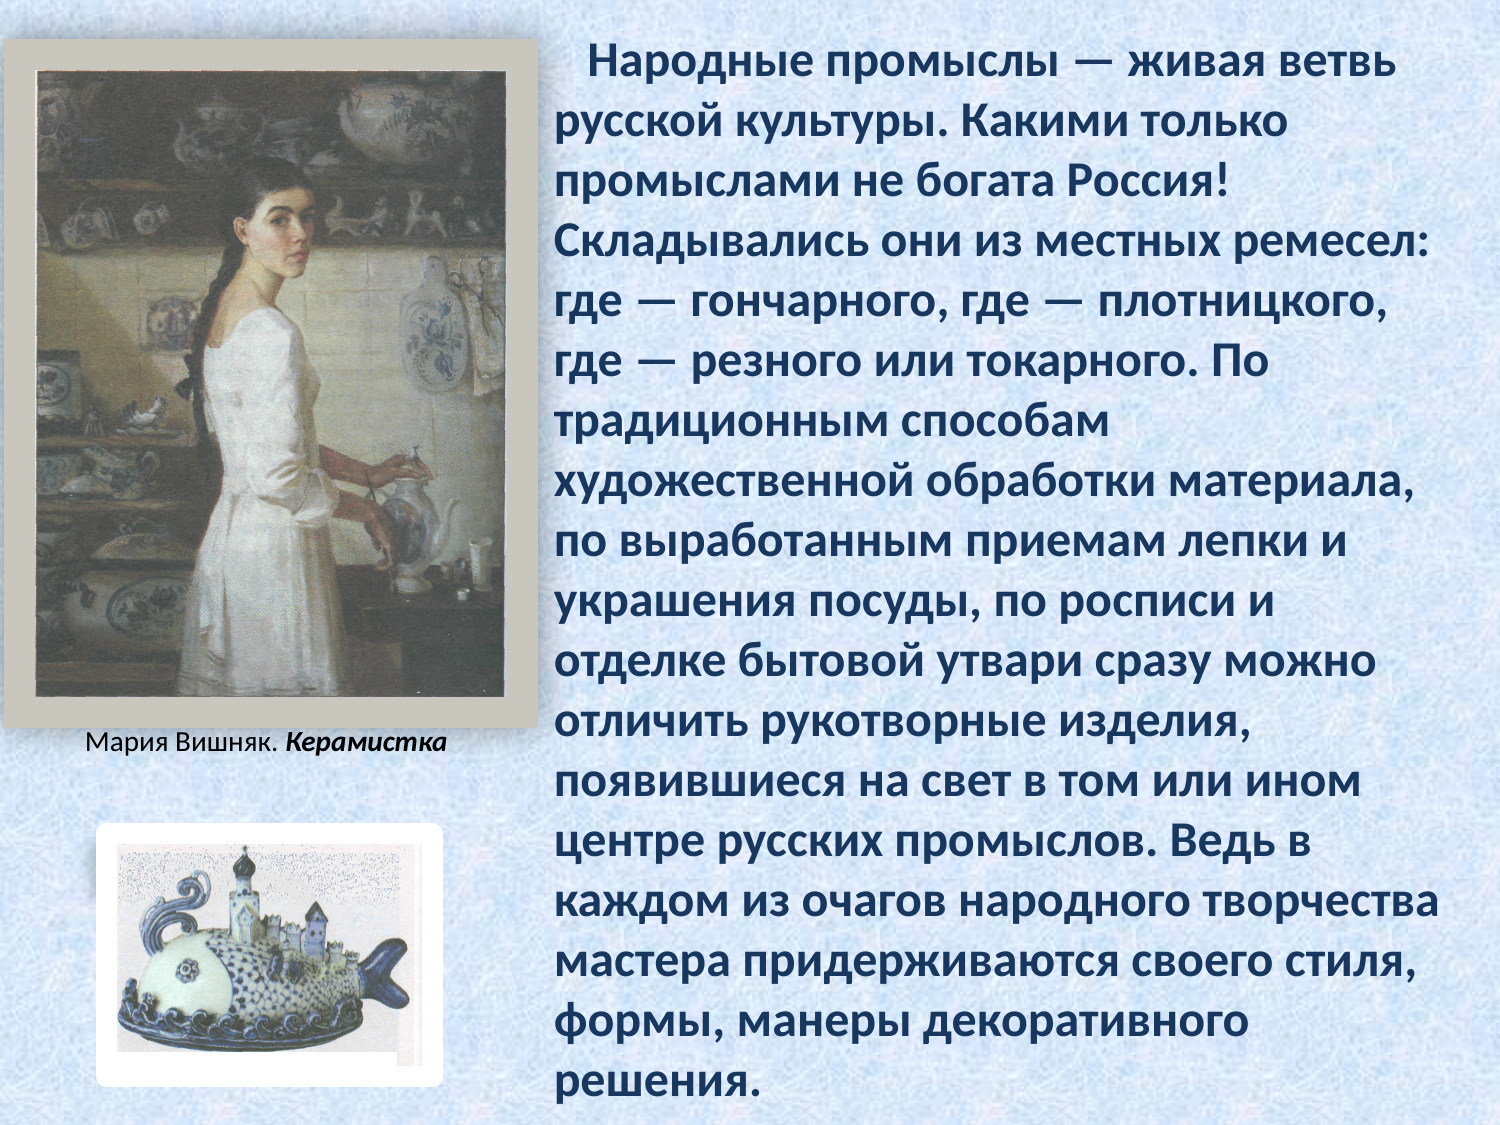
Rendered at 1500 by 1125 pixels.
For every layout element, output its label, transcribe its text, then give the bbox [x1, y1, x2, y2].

text_box Мария Вишняк. Керамистка [70, 714, 469, 765]
text_box Народные промыслы — живая ветвь русской культуры. Какими только промыслами не богата Россия! Складывались они из местных ремесел: где — гончарного, где — плотницкого, где — резного или токарного. По традиционным способам художественной обработки материала, по выработанным приемам лепки и украшения посуды, по росписи и отделке бытовой утвари сразу можно отличить рукотворные изделия, появившиеся на свет в том или ином центре русских промыслов. Ведь в каждом из очагов народного творчества мастера придерживаются своего стиля, формы, манеры декоративного решения. [539, 19, 1465, 1114]
picture [0, 0, 1500, 1125]
